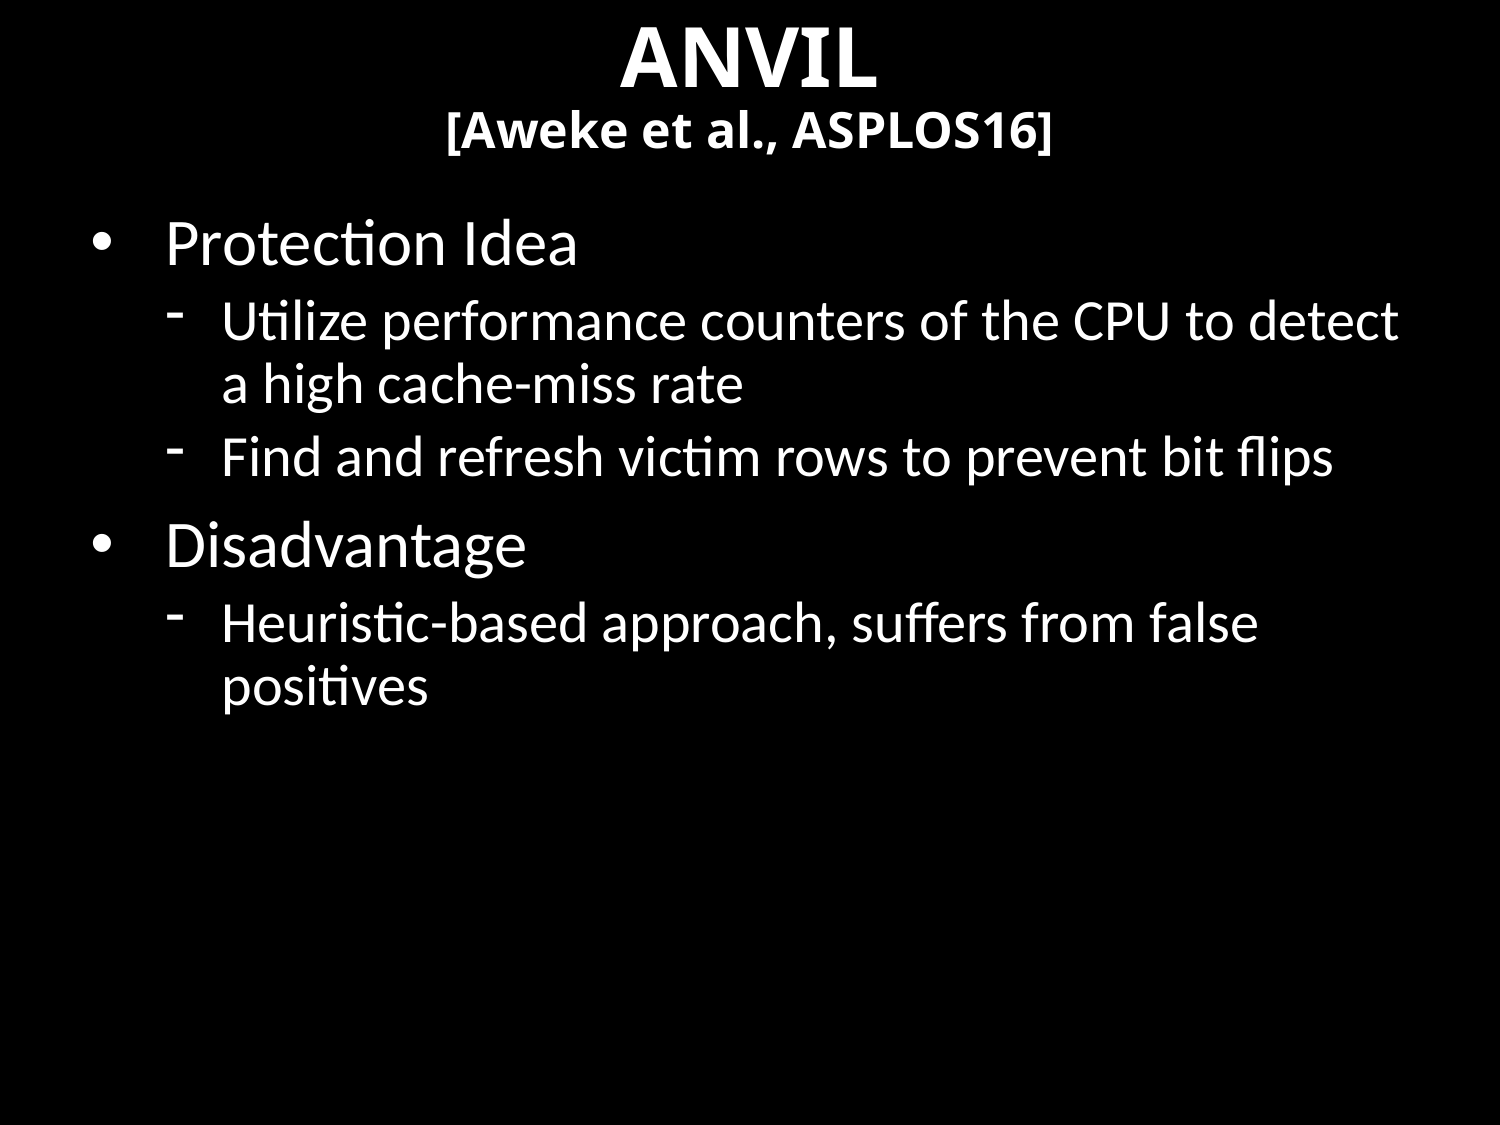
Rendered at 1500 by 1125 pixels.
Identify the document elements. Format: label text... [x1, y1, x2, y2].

title ANVIL [Aweke et al., ASPLOS16] [75, 24, 1425, 150]
list Protection Idea Utilize performance counters of the CPU to detect a high cache-miss rate Find and refresh victim rows to prevent bit flips Disadvantage Heuristic-based approach, suffers from false positives [75, 200, 1425, 1037]
